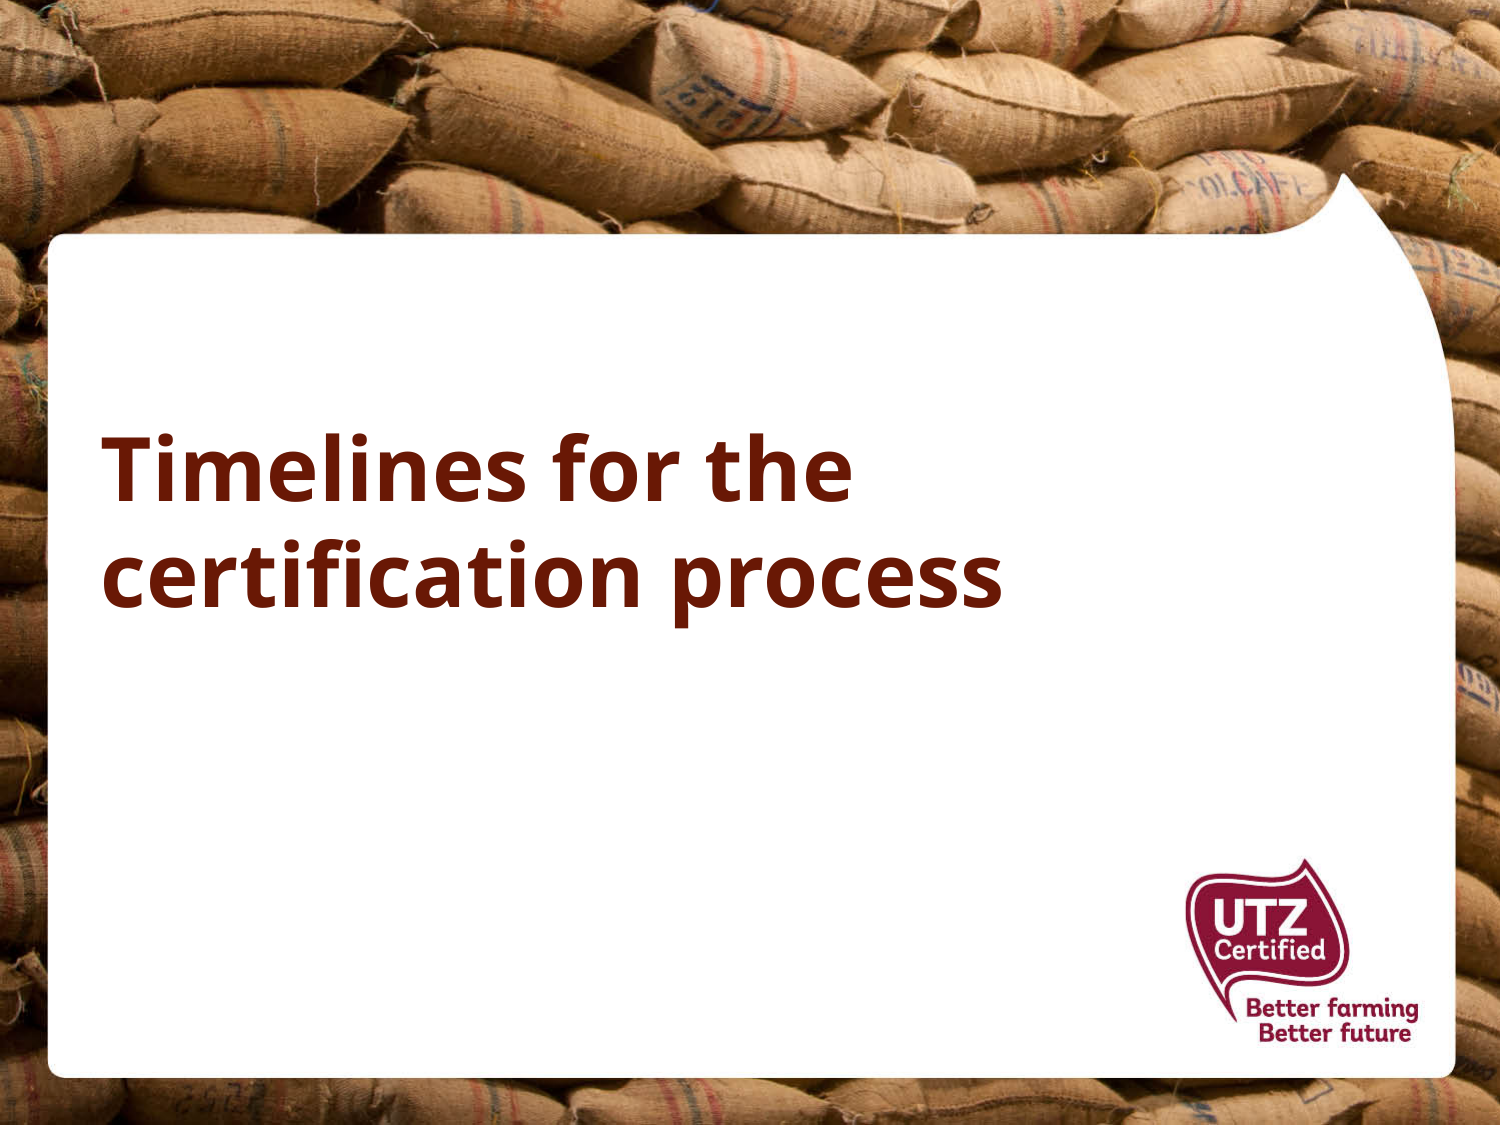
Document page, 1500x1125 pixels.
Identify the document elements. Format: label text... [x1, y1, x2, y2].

title Timelines for the certification process [85, 314, 1409, 880]
picture [0, 0, 1500, 1125]
